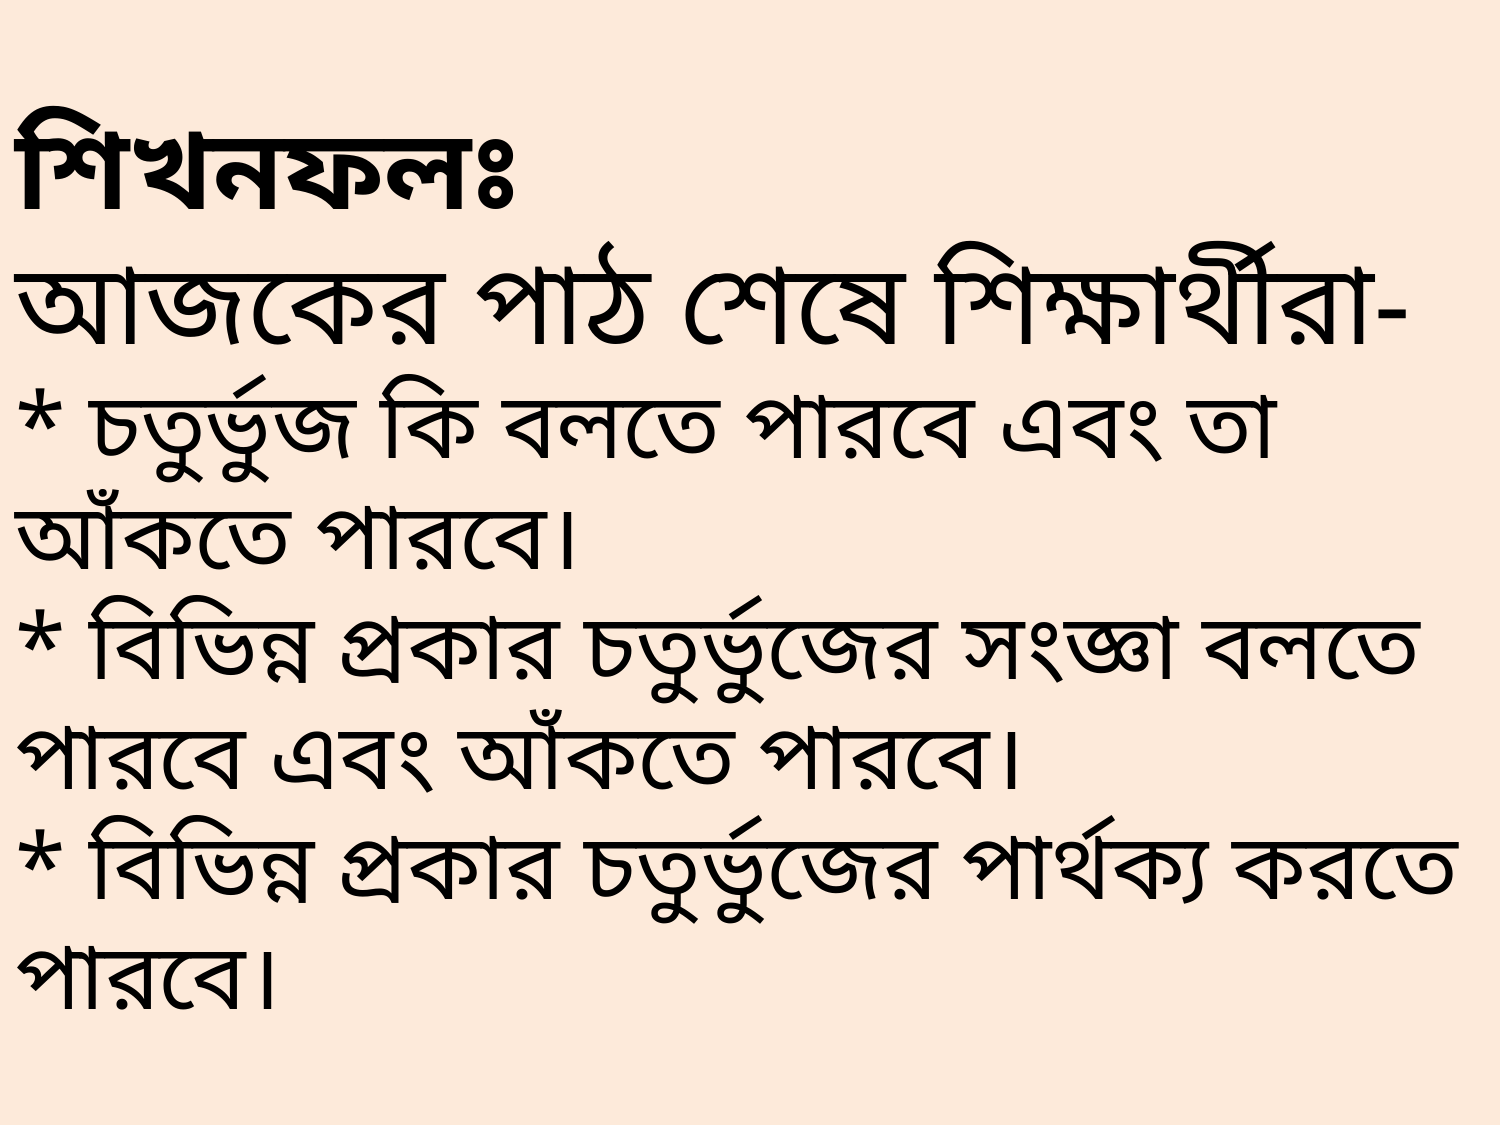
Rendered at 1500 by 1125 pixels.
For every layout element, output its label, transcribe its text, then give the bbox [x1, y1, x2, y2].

title শিখনফলঃ আজকের পাঠ শেষে শিক্ষার্থীরা- * চতুর্ভুজ কি বলতে পারবে এবং তা আঁকতে পারবে। * বিভিন্ন প্রকার চতুর্ভুজের সংজ্ঞা বলতে পারবে এবং আঁকতে পারবে। * বিভিন্ন প্রকার চতুর্ভুজের পার্থক্য করতে পারবে। [0, 0, 1500, 1125]
